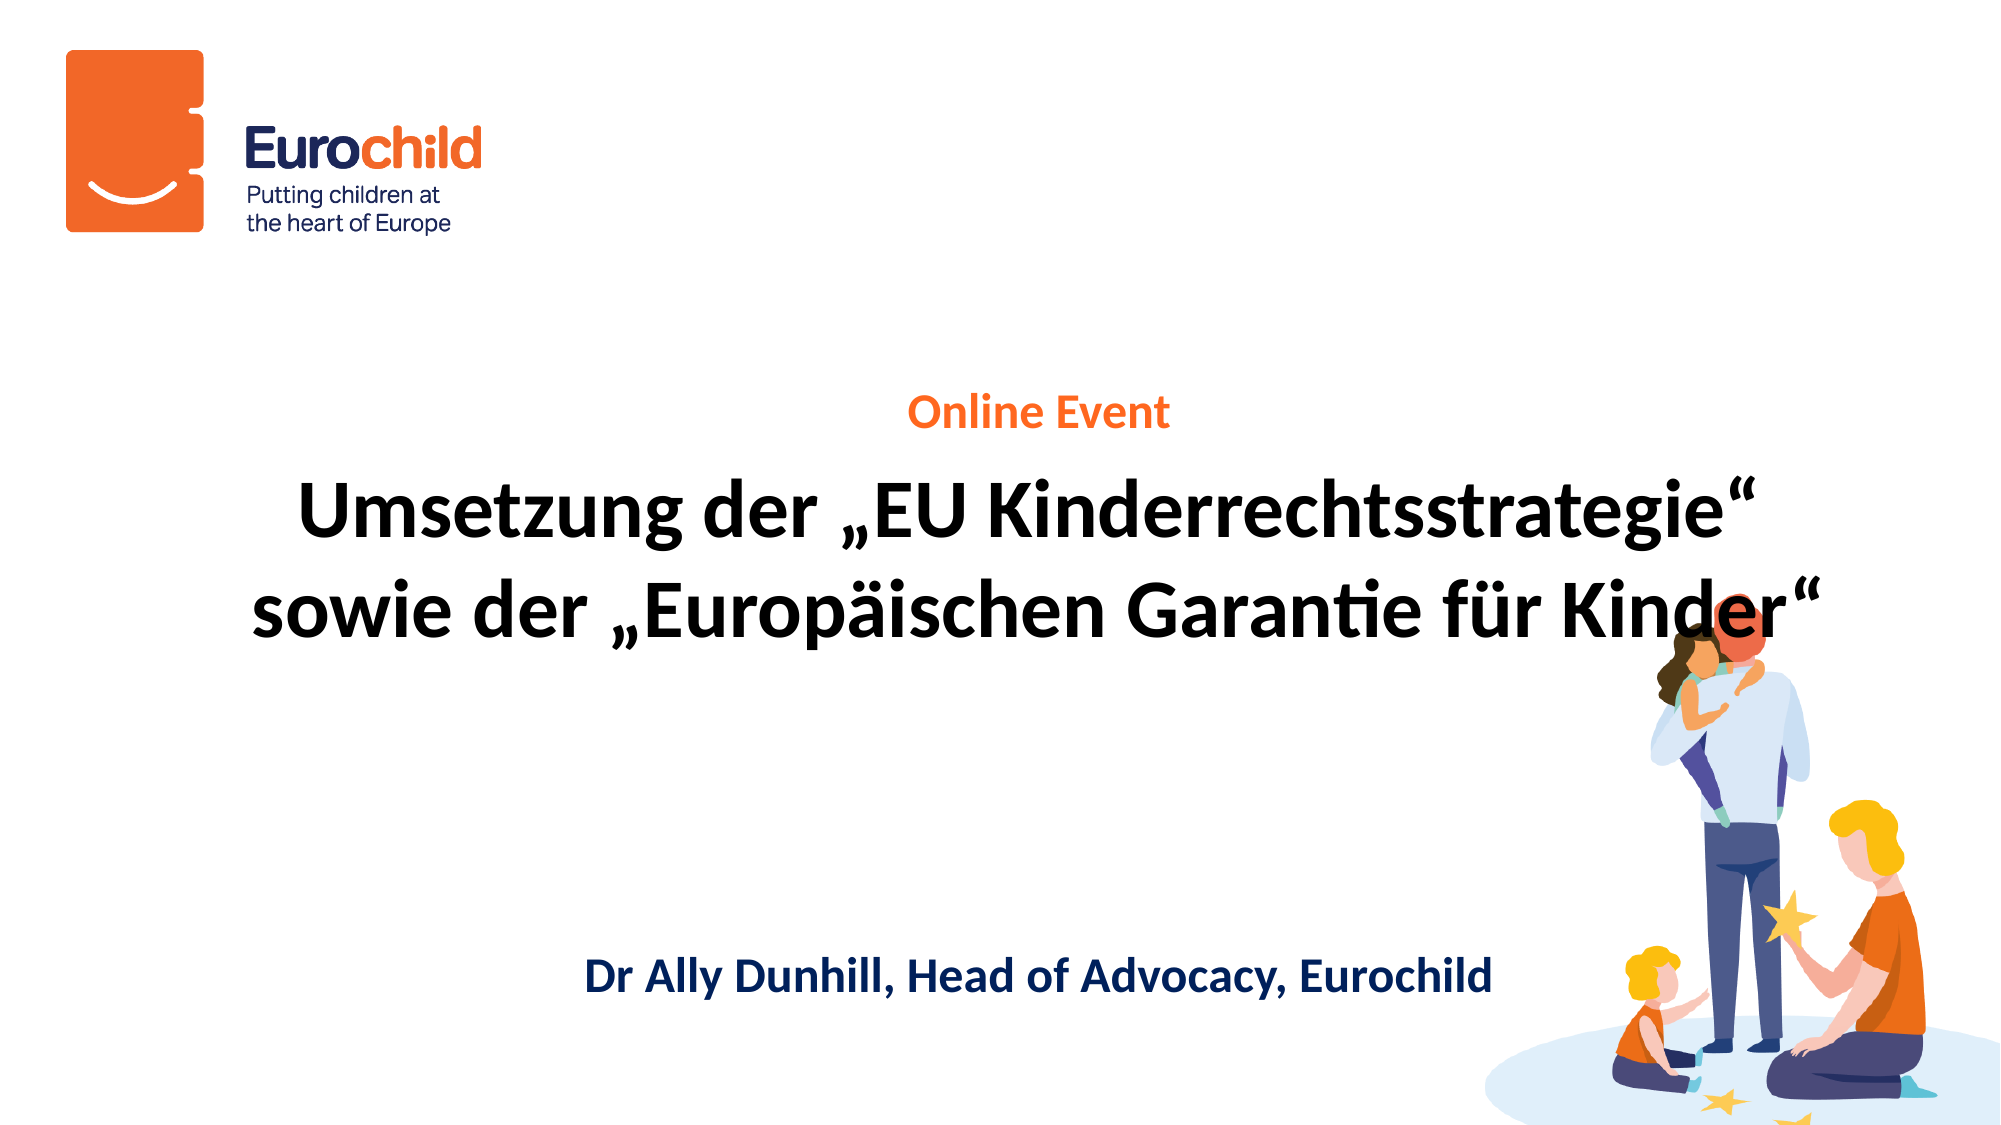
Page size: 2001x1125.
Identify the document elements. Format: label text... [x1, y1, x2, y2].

text_box Umsetzung der „EU Kinderrechtsstrategie“ sowie der „Europäischen Garantie für Kinder“ [229, 446, 1849, 662]
text_box Online Event [449, 370, 1630, 446]
picture [1483, 585, 2000, 1125]
picture [66, 50, 481, 236]
text_box Dr Ally Dunhill, Head of Advocacy, Eurochild [569, 934, 1483, 1010]
